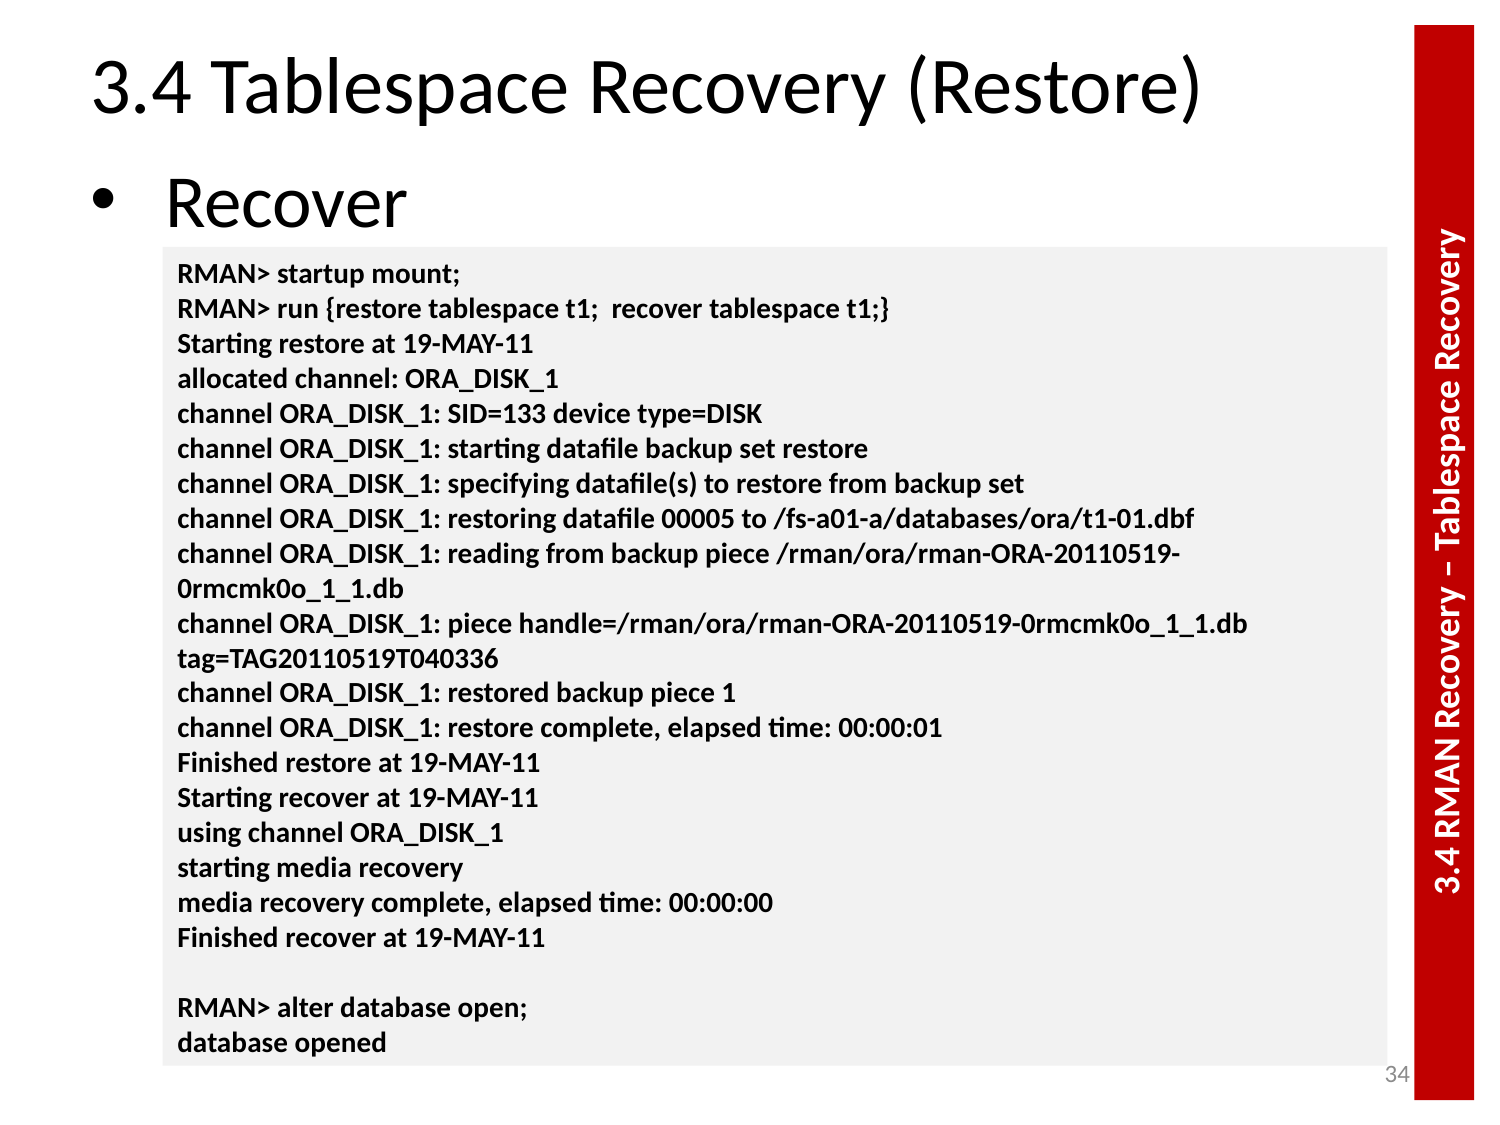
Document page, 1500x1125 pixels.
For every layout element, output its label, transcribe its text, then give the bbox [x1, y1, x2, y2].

slide_number 34 [1074, 1042, 1425, 1103]
list Recover [75, 145, 1425, 263]
text_box RMAN> startup mount; RMAN> run {restore tablespace t1; recover tablespace t1;} Starting restore at 19-MAY-11 allocated channel: ORA_DISK_1 channel ORA_DISK_1: SID=133 device type=DISK channel ORA_DISK_1: starting datafile backup set restore channel ORA_DISK_1: specifying datafile(s) to restore from backup set channel ORA_DISK_1: restoring datafile 00005 to /fs-a01-a/databases/ora/t1-01.dbf channel ORA_DISK_1: reading from backup piece /rman/ora/rman-ORA-20110519-0rmcmk0o_1_1.db channel ORA_DISK_1: piece handle=/rman/ora/rman-ORA-20110519-0rmcmk0o_1_1.db tag=TAG20110519T040336 channel ORA_DISK_1: restored backup piece 1 channel ORA_DISK_1: restore complete, elapsed time: 00:00:01 Finished restore at 19-MAY-11 Starting recover at 19-MAY-11 using channel ORA_DISK_1 starting media recovery media recovery complete, elapsed time: 00:00:00 Finished recover at 19-MAY-11 RMAN> alter database open; database opened [162, 263, 1388, 1066]
text_box 3.4 RMAN Recovery – Tablespace Recovery [1414, 25, 1475, 1101]
title 3.4 Tablespace Recovery (Restore) [75, 24, 1425, 138]
